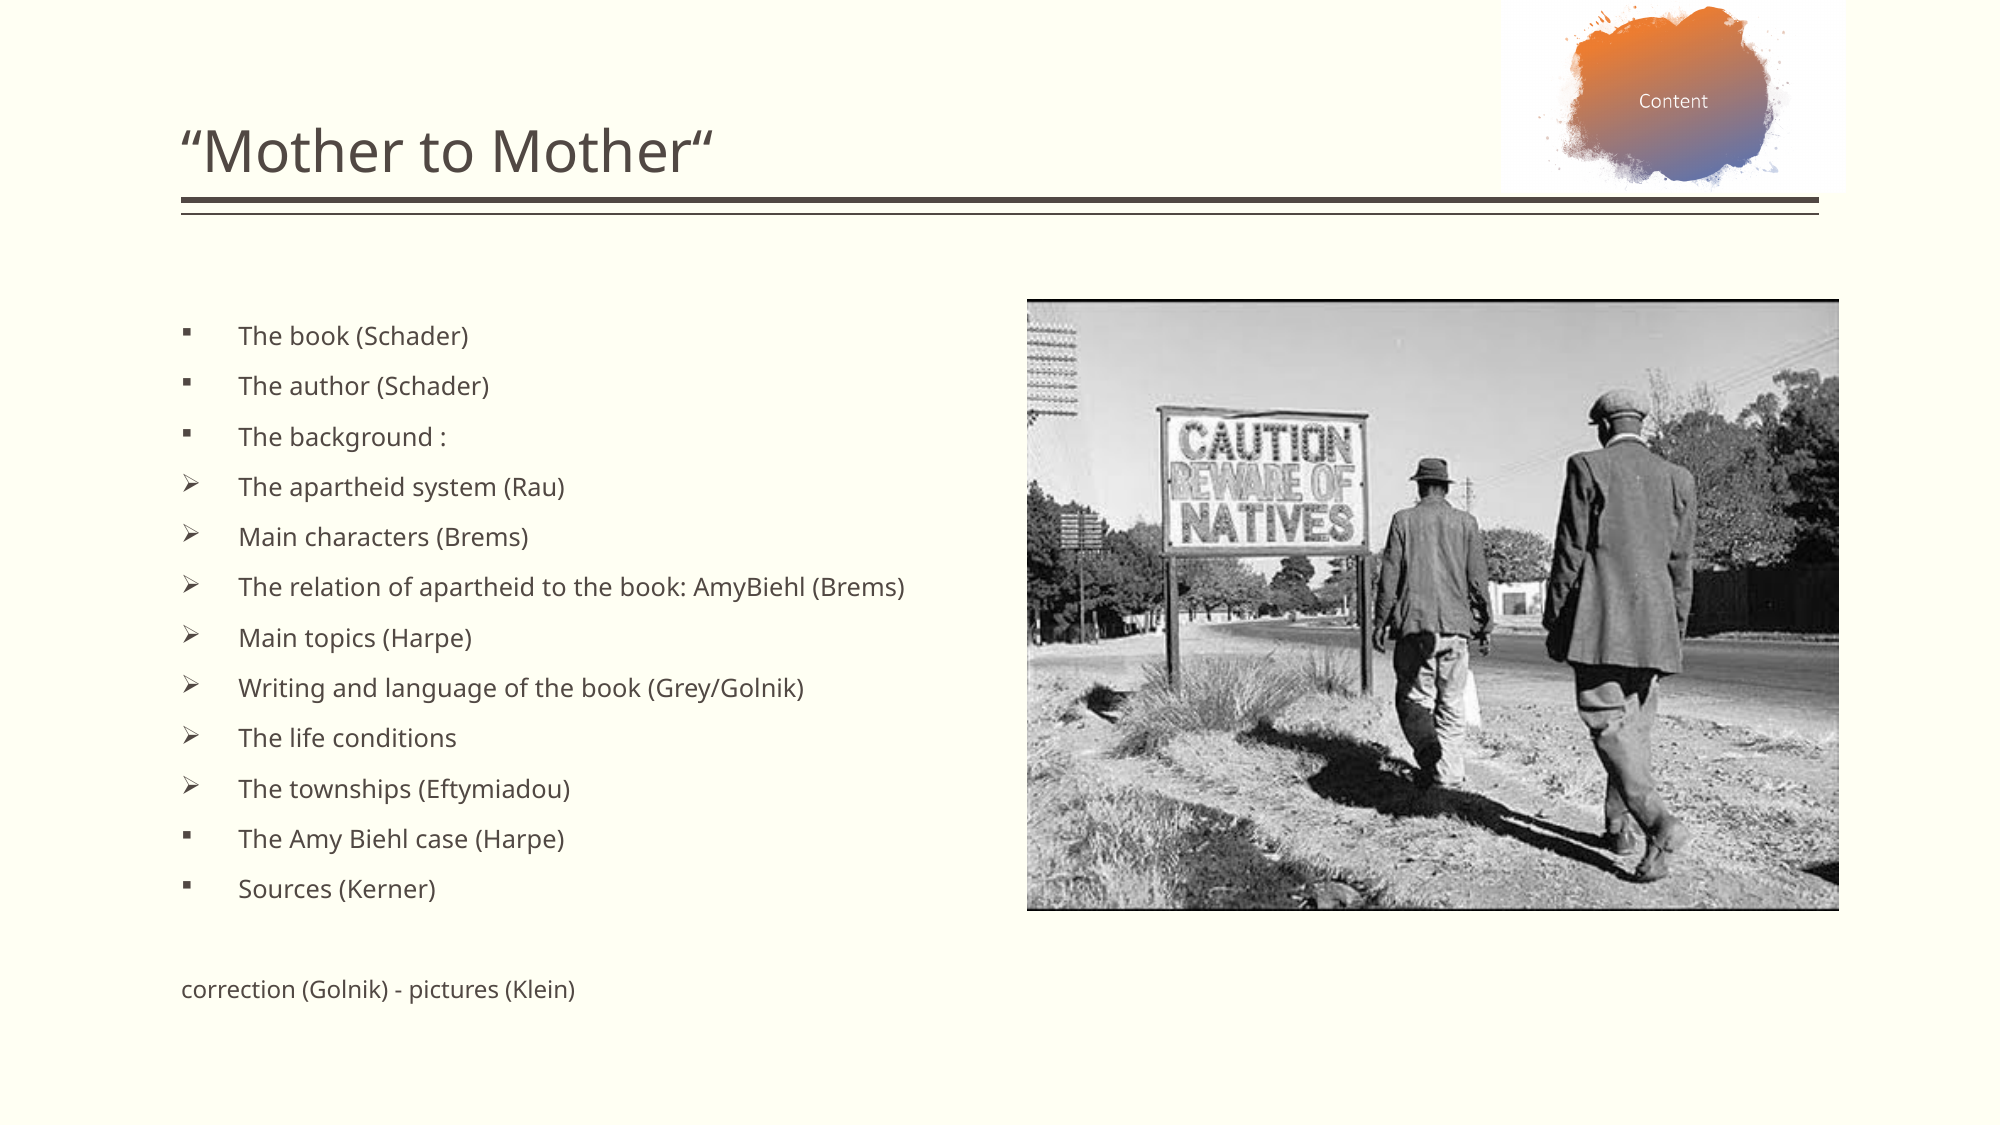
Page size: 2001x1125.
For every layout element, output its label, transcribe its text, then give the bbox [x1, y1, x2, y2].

picture [1027, 299, 1839, 911]
picture [1501, 0, 1846, 193]
title “Mother to Mother“ [181, 12, 1495, 193]
list The book (Schader) The author (Schader) The background : The apartheid system (Rau) Main characters (Brems) The relation of apartheid to the book: AmyBiehl (Brems) Main topics (Harpe) Writing and language of the book (Grey/Golnik) The life conditions The townships (Eftymiadou) The Amy Biehl case (Harpe) Sources (Kerner) correction (Golnik) - pictures (Klein) [181, 262, 1819, 1013]
